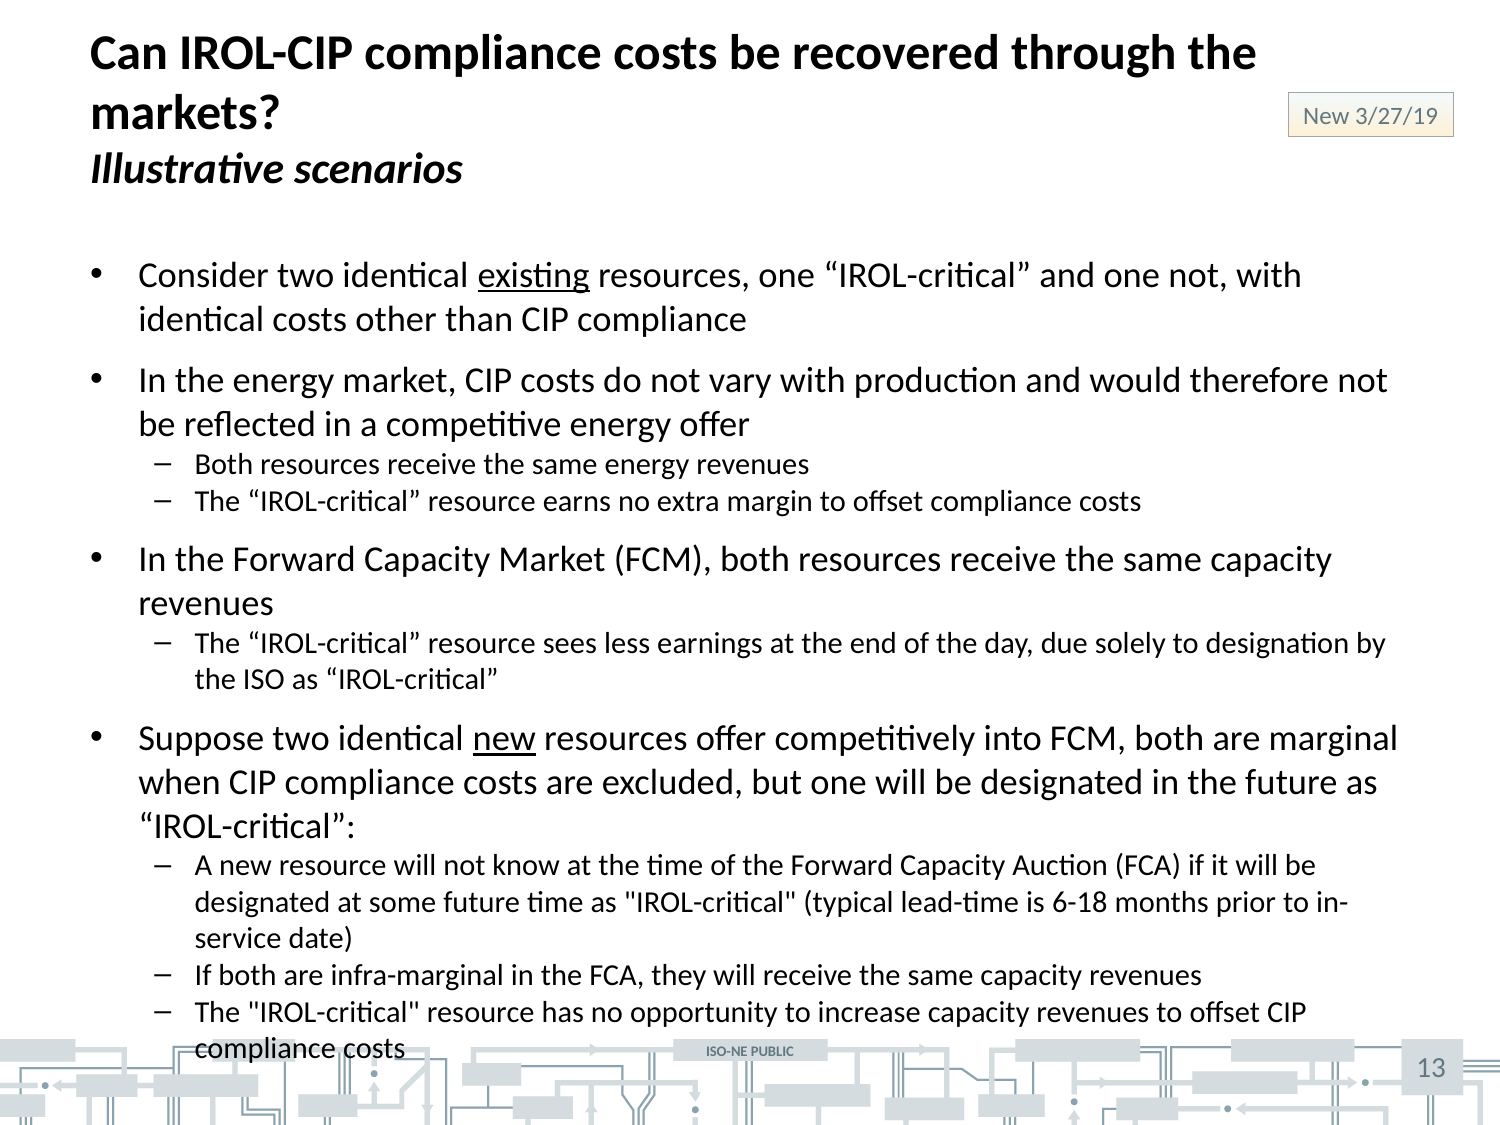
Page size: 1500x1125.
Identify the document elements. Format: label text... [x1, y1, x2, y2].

picture [0, 1031, 1500, 1125]
slide_number 13 [1400, 1044, 1463, 1088]
list Consider two identical existing resources, one “IROL-critical” and one not, with identical costs other than CIP compliance In the energy market, CIP costs do not vary with production and would therefore not be reflected in a competitive energy offer Both resources receive the same energy revenues The “IROL-critical” resource earns no extra margin to offset compliance costs In the Forward Capacity Market (FCM), both resources receive the same capacity revenues The “IROL-critical” resource sees less earnings at the end of the day, due solely to designation by the ISO as “IROL-critical” Suppose two identical new resources offer competitively into FCM, both are marginal when CIP compliance costs are excluded, but one will be designated in the future as “IROL-critical”: A new resource will not know at the time of the Forward Capacity Auction (FCA) if it will be designated at some future time as "IROL-critical" (typical lead-time is 6-18 months prior to in-service date) If both are infra-marginal in the FCA, they will receive the same capacity revenues The "IROL-critical" resource has no opportunity to increase capacity revenues to offset CIP compliance costs [75, 243, 1425, 1075]
text_box New 3/27/19 [1288, 92, 1454, 137]
title Can IROL-CIP compliance costs be recovered through the markets? Illustrative scenarios [75, 12, 1425, 200]
